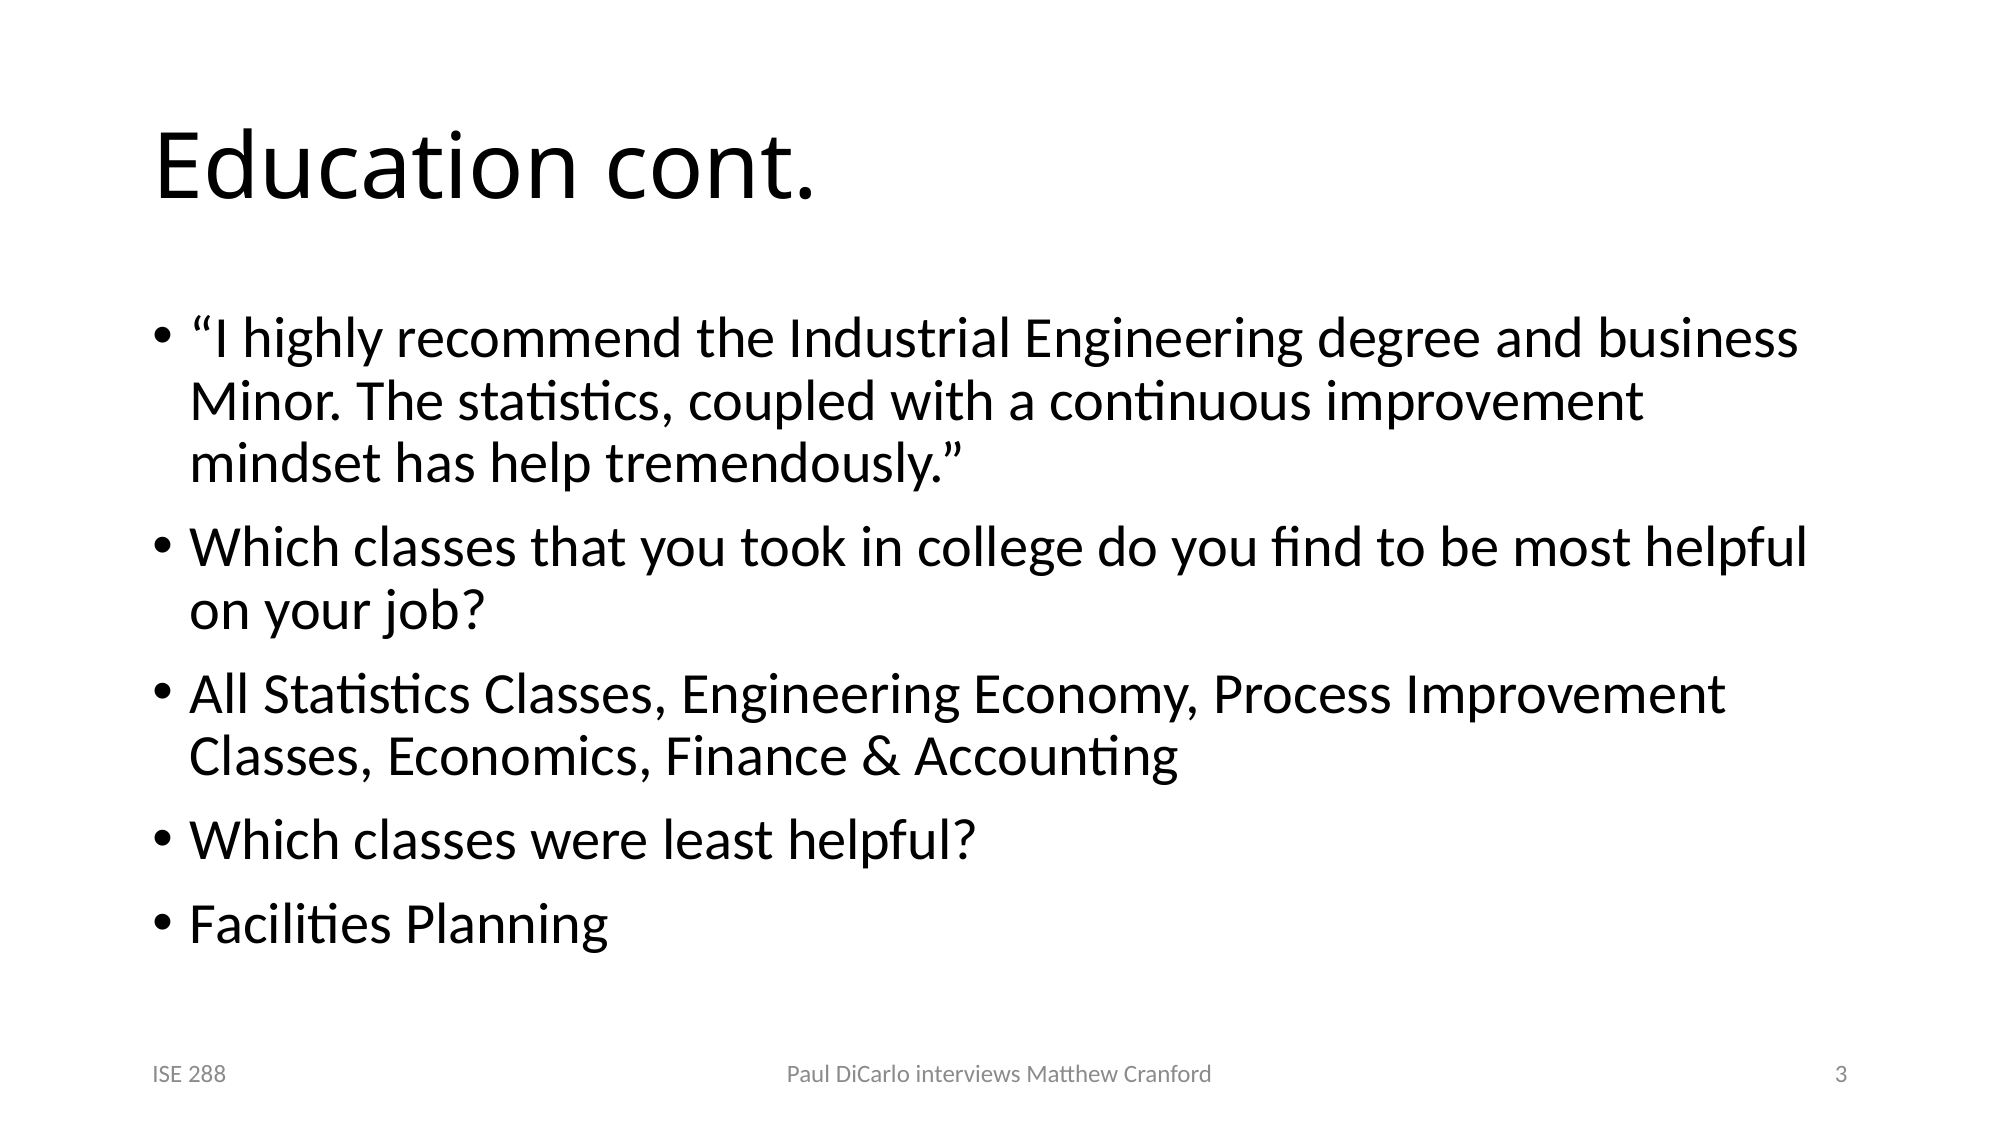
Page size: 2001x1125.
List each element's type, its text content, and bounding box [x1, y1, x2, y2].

title Education cont. [137, 59, 1863, 278]
list “I highly recommend the Industrial Engineering degree and business Minor. The statistics, coupled with a continuous improvement mindset has help tremendously.” Which classes that you took in college do you find to be most helpful on your job? All Statistics Classes, Engineering Economy, Process Improvement Classes, Economics, Finance & Accounting Which classes were least helpful? Facilities Planning [137, 299, 1863, 1014]
slide_number ISE 288 [137, 1042, 588, 1103]
slide_number 3 [1412, 1042, 1863, 1103]
footer Paul DiCarlo interviews Matthew Cranford [662, 1042, 1338, 1103]
